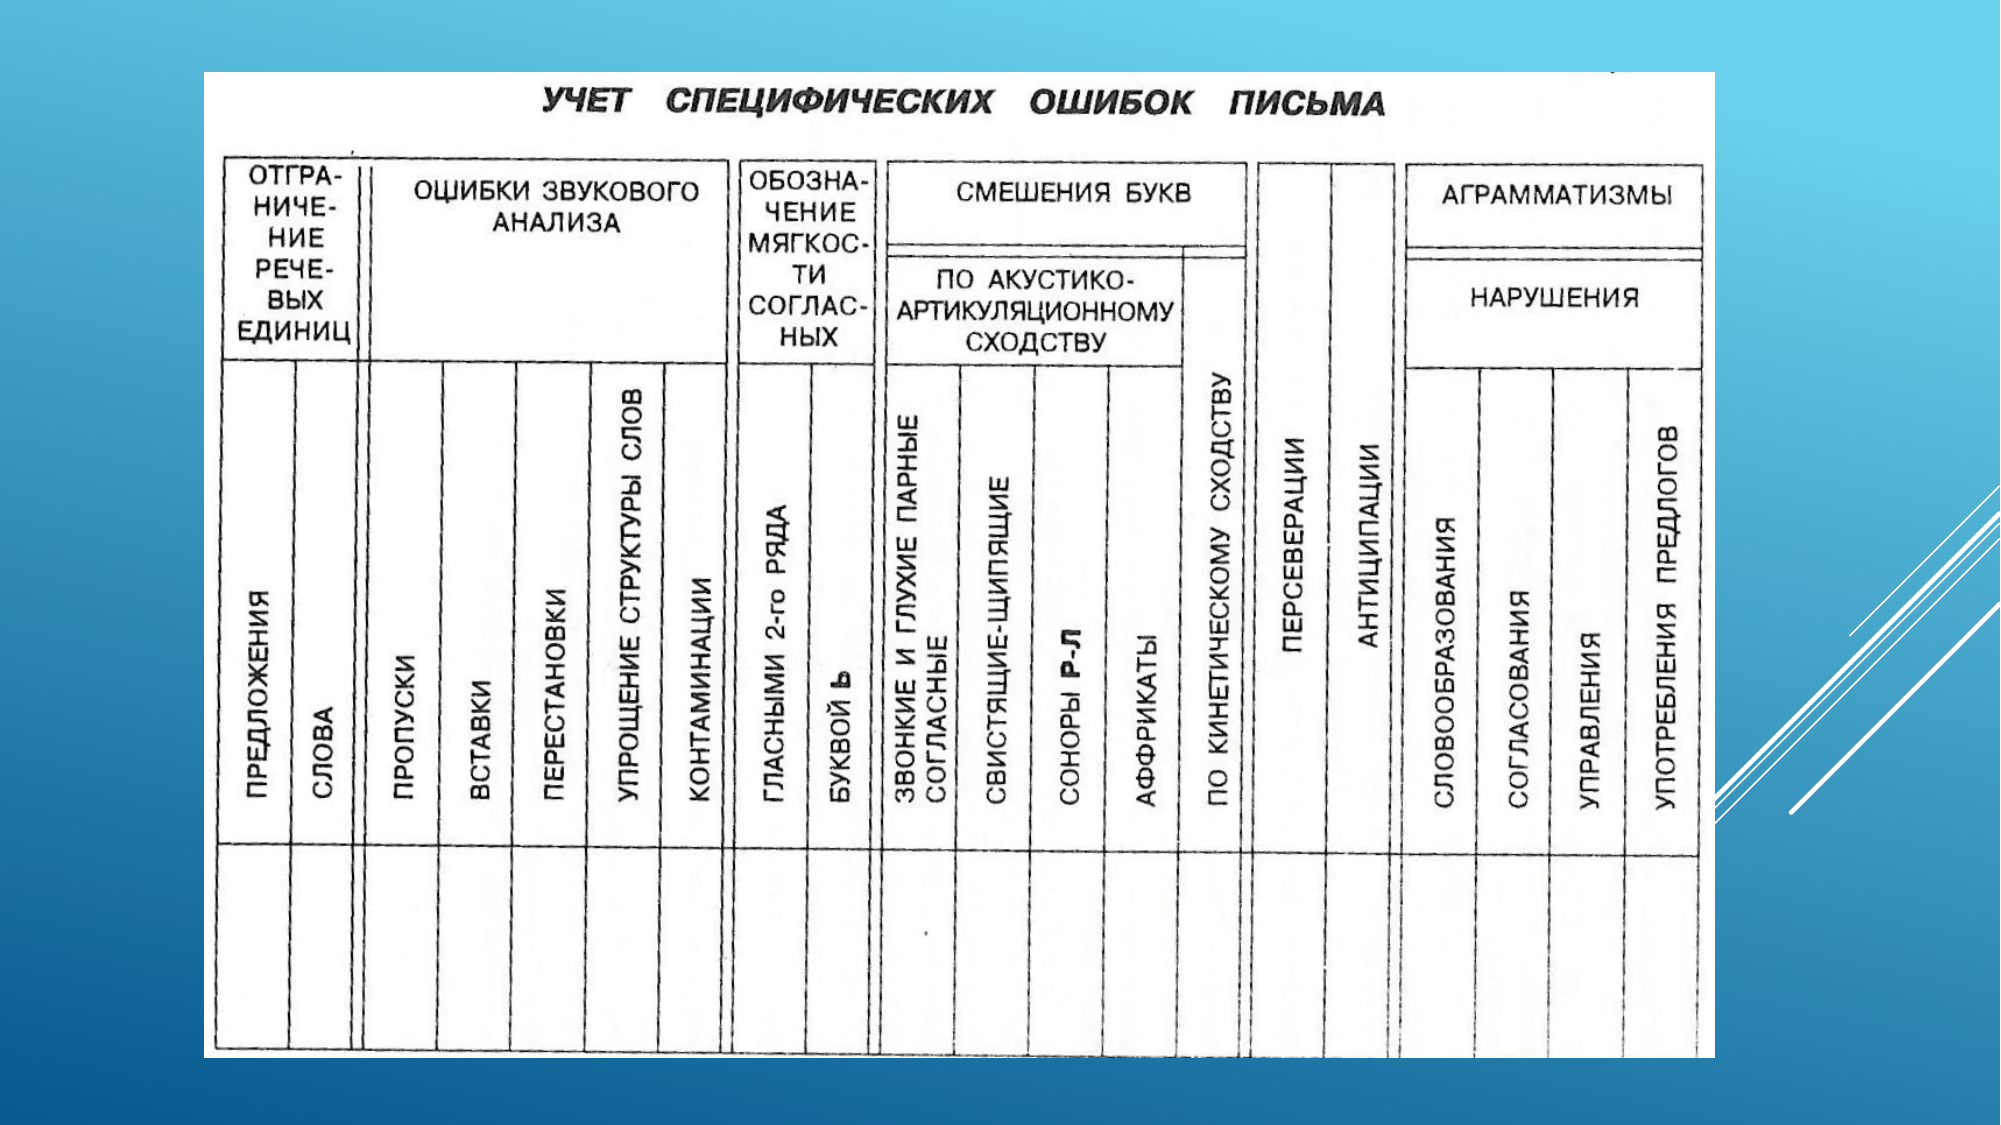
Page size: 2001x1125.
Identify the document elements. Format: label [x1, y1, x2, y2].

list [203, 71, 1716, 1058]
